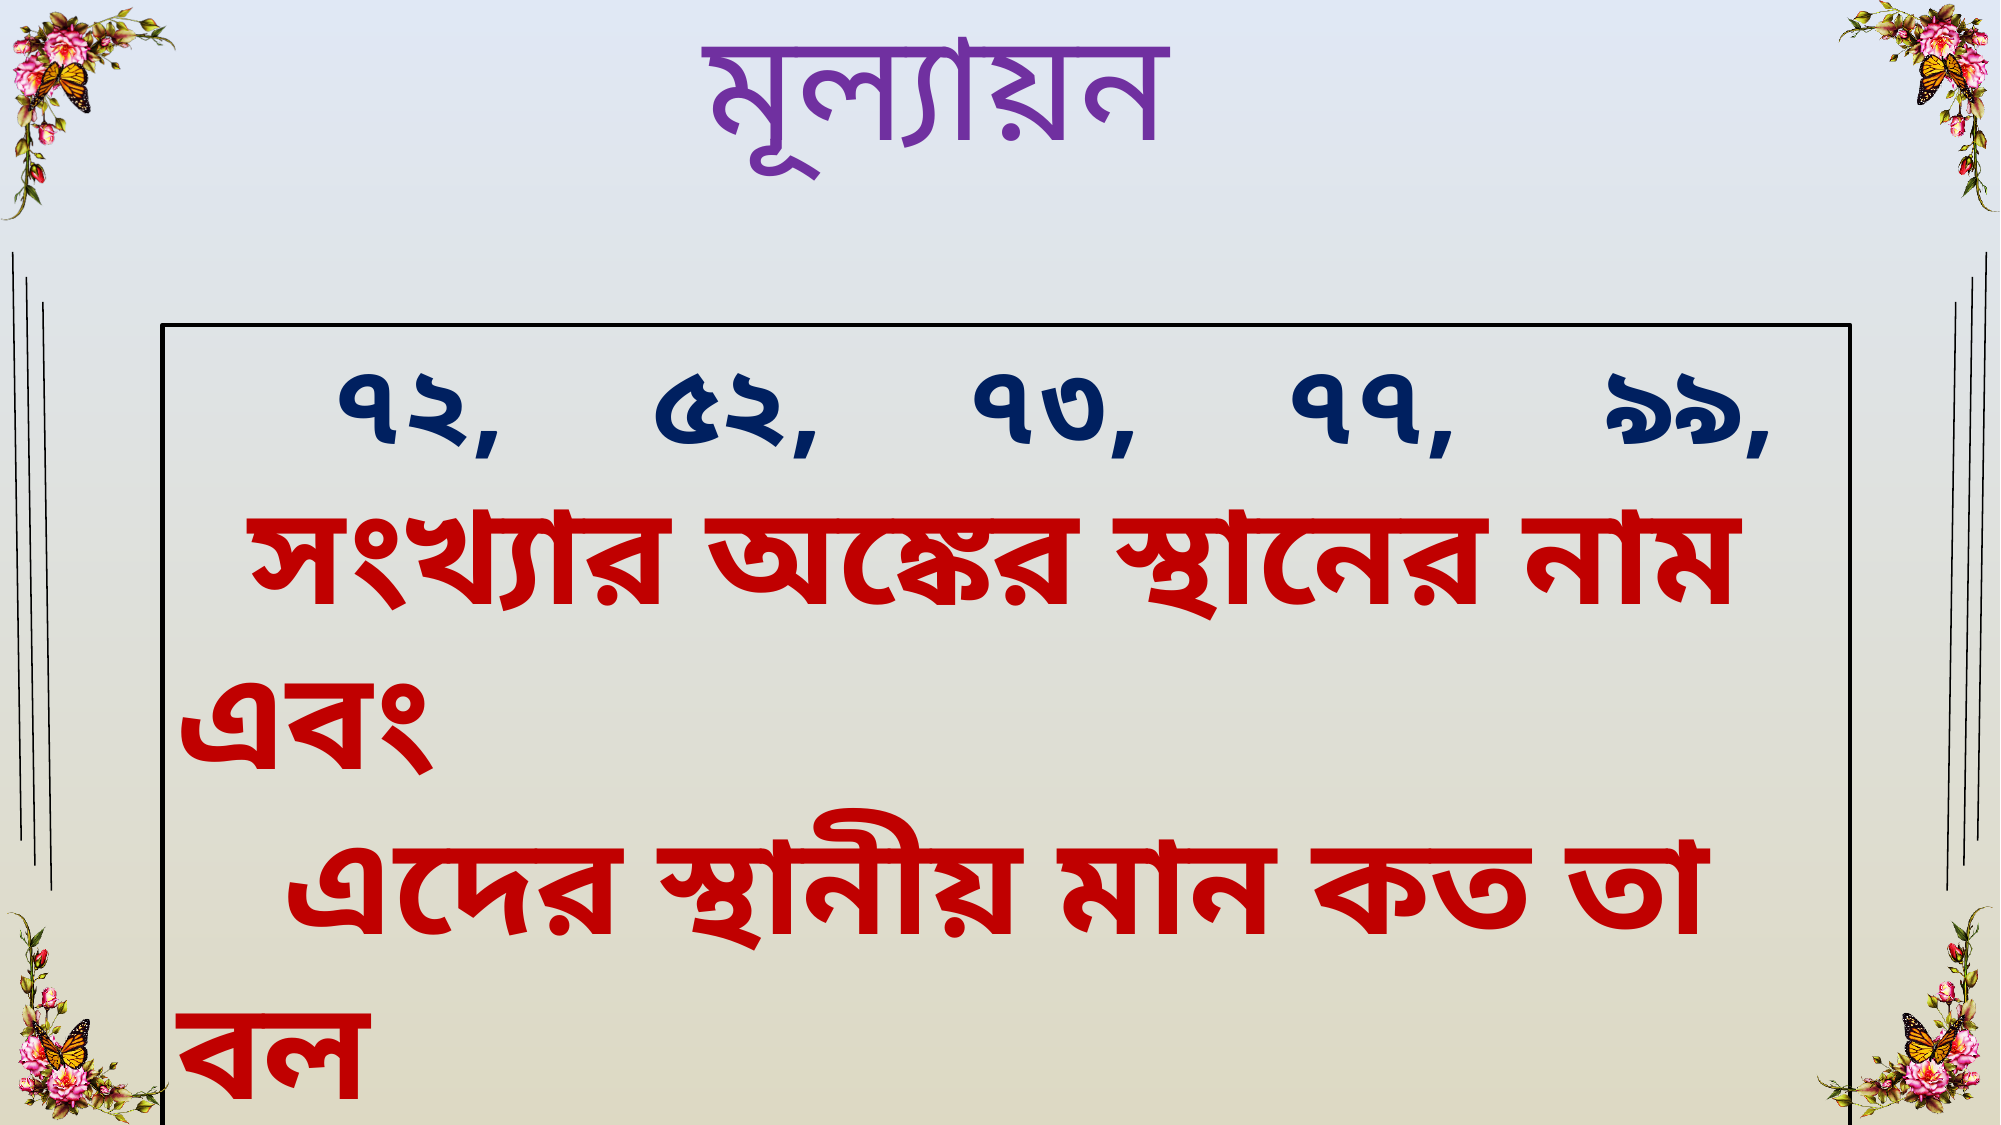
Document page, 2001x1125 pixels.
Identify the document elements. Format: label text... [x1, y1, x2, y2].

text_box মূল্যায়ন [687, 0, 1186, 179]
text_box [1946, 251, 1987, 891]
picture [1835, 0, 2000, 216]
picture [0, 6, 178, 224]
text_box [12, 251, 52, 891]
picture [6, 908, 171, 1125]
picture [1814, 901, 1993, 1120]
text_box ৭২, ৫২, ৭৩, ৭৭, ৯৯, সংখ্যার অঙ্কের স্থানের নাম এবং এদের স্থানীয় মান কত তা বল [162, 324, 1850, 1125]
